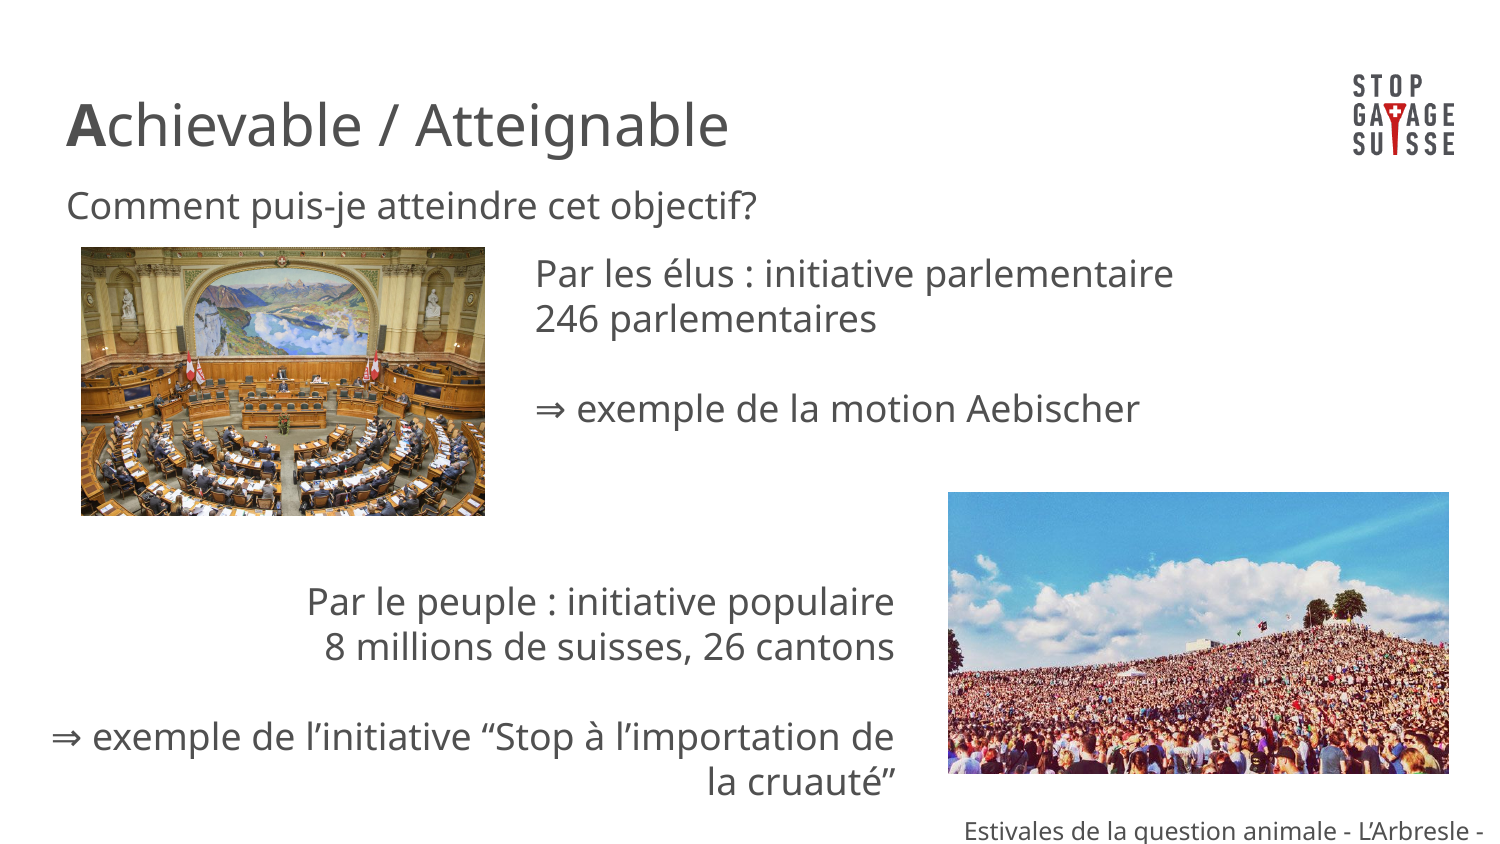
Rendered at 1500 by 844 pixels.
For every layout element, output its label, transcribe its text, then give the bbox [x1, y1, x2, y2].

text_box Par les élus : initiative parlementaire 246 parlementaires ⇒ exemple de la motion Aebischer [519, 235, 1401, 436]
text_box Comment puis-je atteindre cet objectif? [51, 166, 1378, 248]
picture [948, 492, 1450, 774]
text_box Estivales de la question animale - L’Arbresle - 05.08.2018 [851, 800, 1500, 844]
picture [81, 247, 485, 517]
title Achievable / Atteignable [51, 72, 1335, 166]
text_box Par le peuple : initiative populaire 8 millions de suisses, 26 cantons ⇒ exemple de l’initiative “Stop à l’importation de la cruauté” [30, 562, 911, 803]
picture [1340, 60, 1467, 168]
